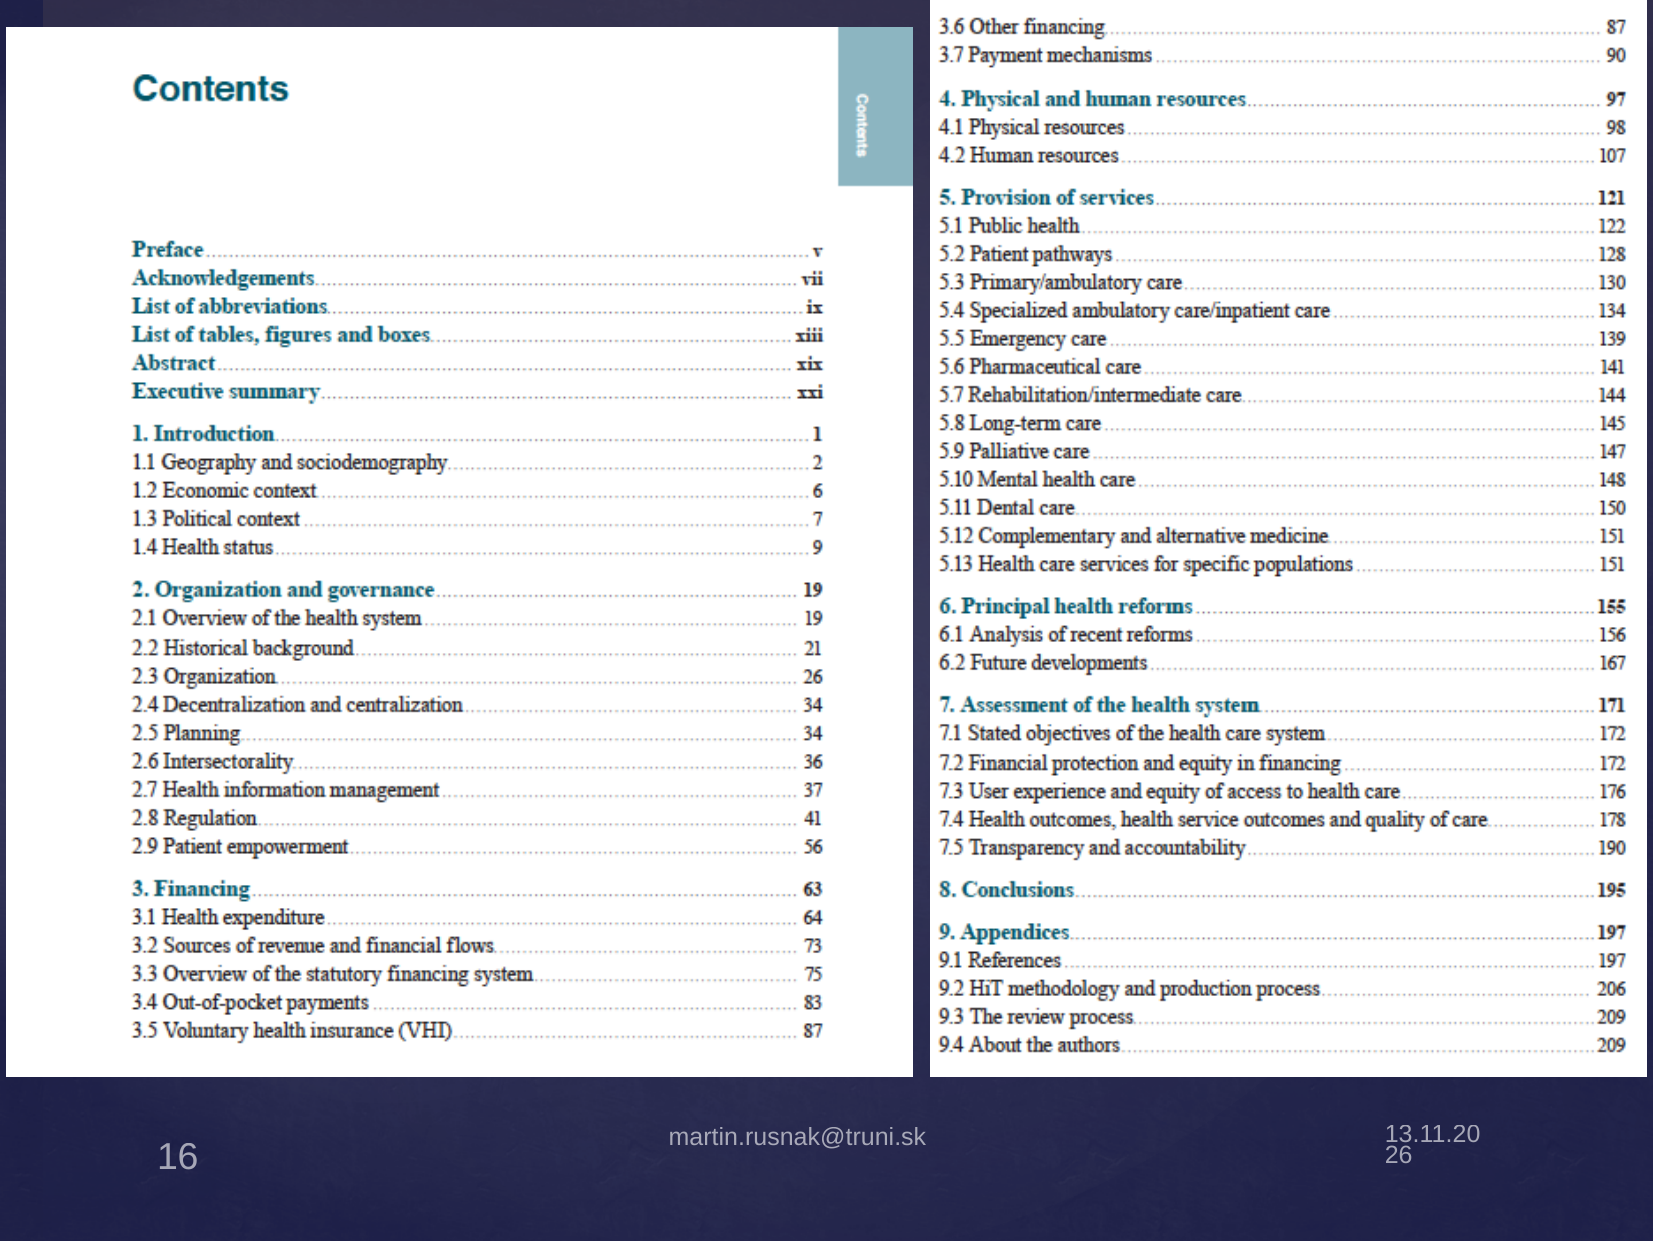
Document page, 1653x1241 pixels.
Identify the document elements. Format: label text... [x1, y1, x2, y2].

footer martin.rusnak@truni.sk [652, 1116, 992, 1183]
picture [929, 0, 1647, 1078]
slide_number 16 [140, 1122, 276, 1180]
picture [6, 27, 913, 1078]
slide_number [1368, 1113, 1502, 1180]
